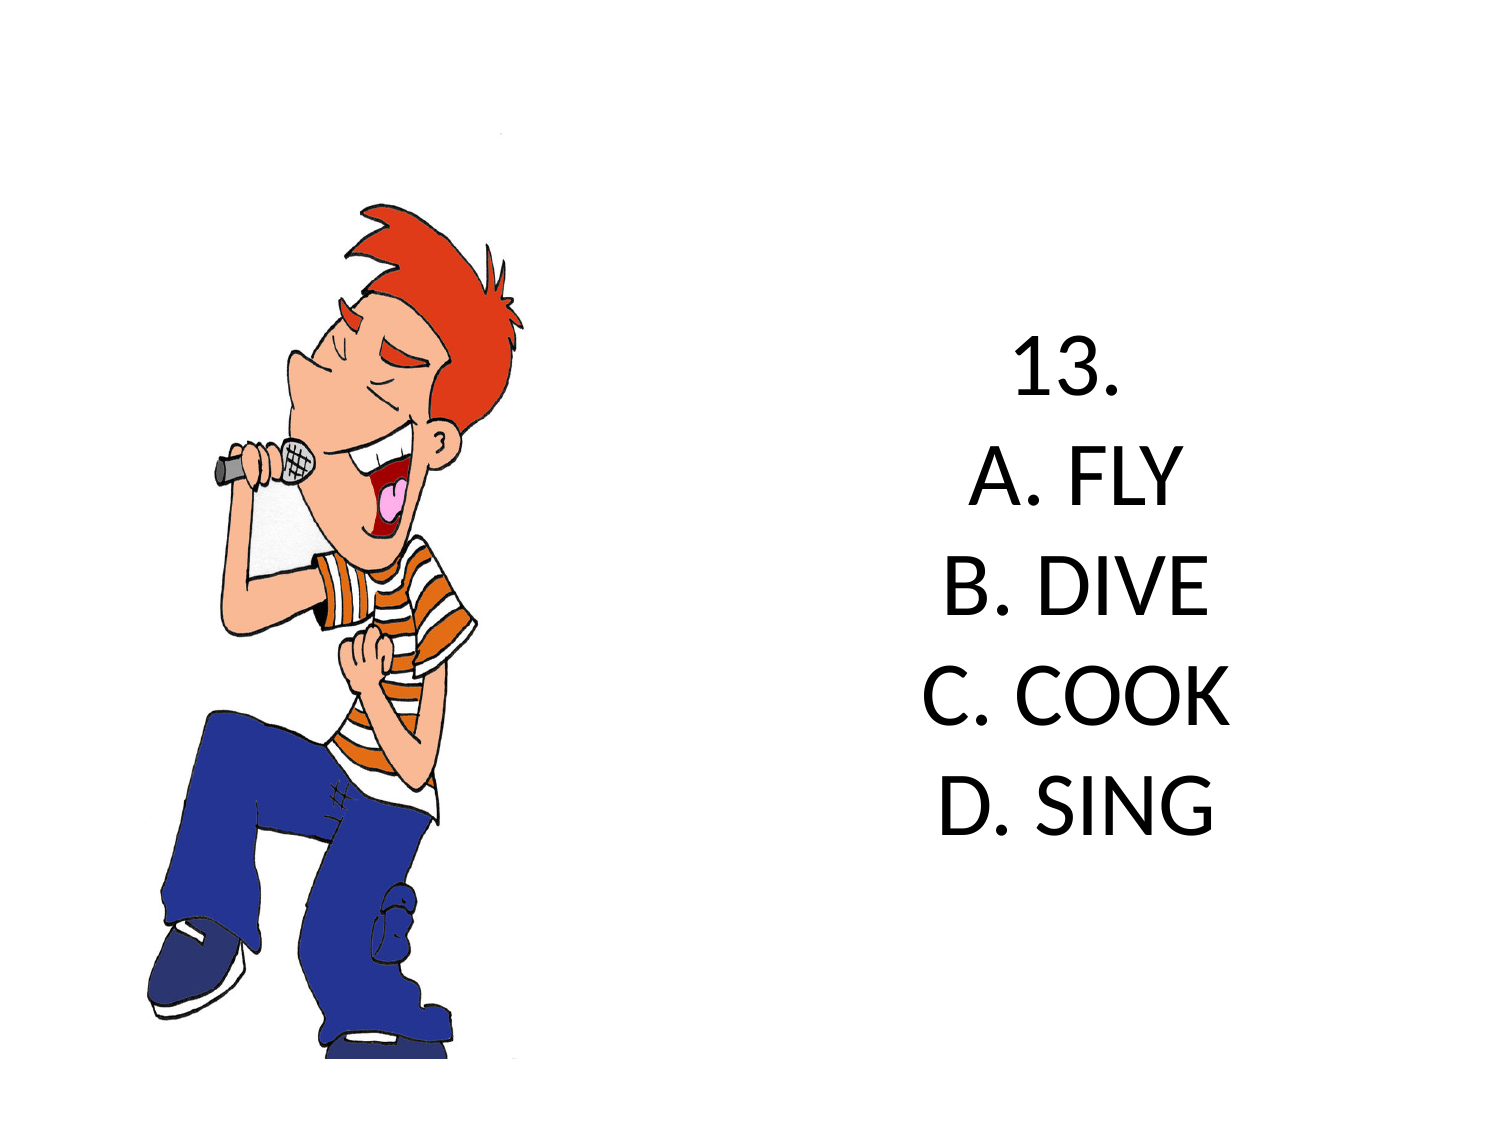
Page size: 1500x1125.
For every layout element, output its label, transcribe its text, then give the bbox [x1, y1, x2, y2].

picture [56, 125, 606, 1059]
title 13. A. FLY B. DIVE C. COOK D. SING [690, 90, 1463, 1069]
